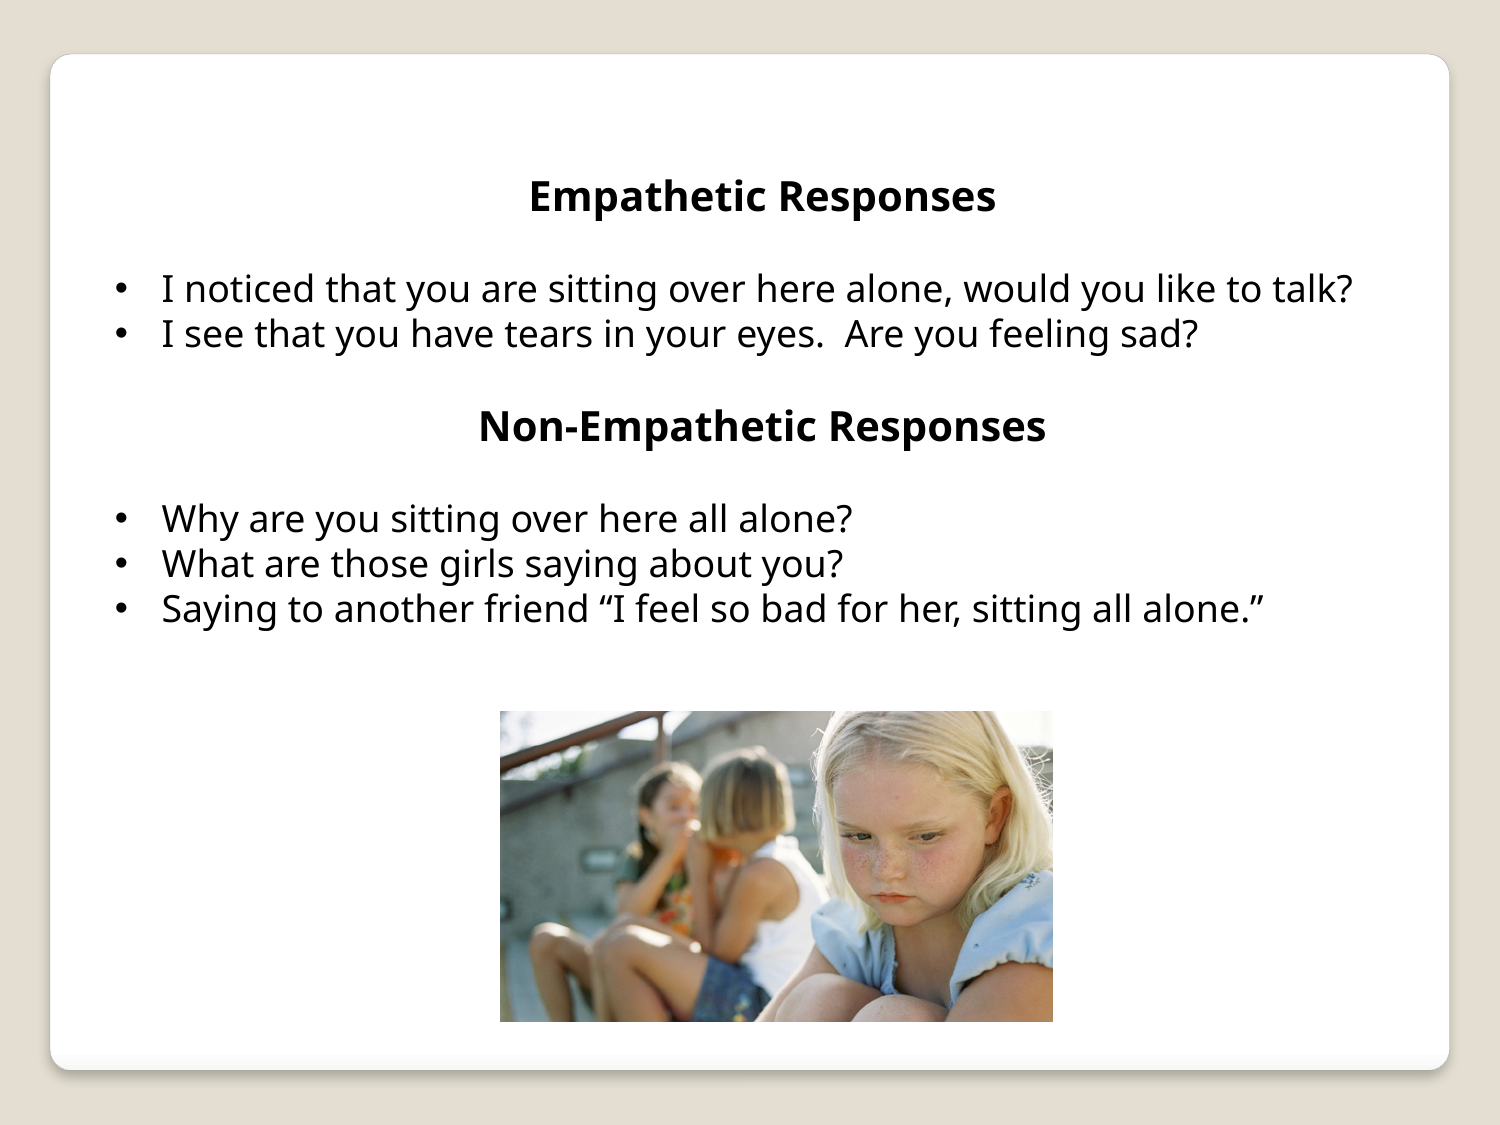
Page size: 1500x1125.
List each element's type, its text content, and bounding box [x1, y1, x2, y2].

picture [499, 710, 1053, 1022]
text_box Empathetic Responses I noticed that you are sitting over here alone, would you like to talk? I see that you have tears in your eyes. Are you feeling sad? Non-Empathetic Responses Why are you sitting over here all alone? What are those girls saying about you? Saying to another friend “I feel so bad for her, sitting all alone.” [99, 162, 1425, 638]
